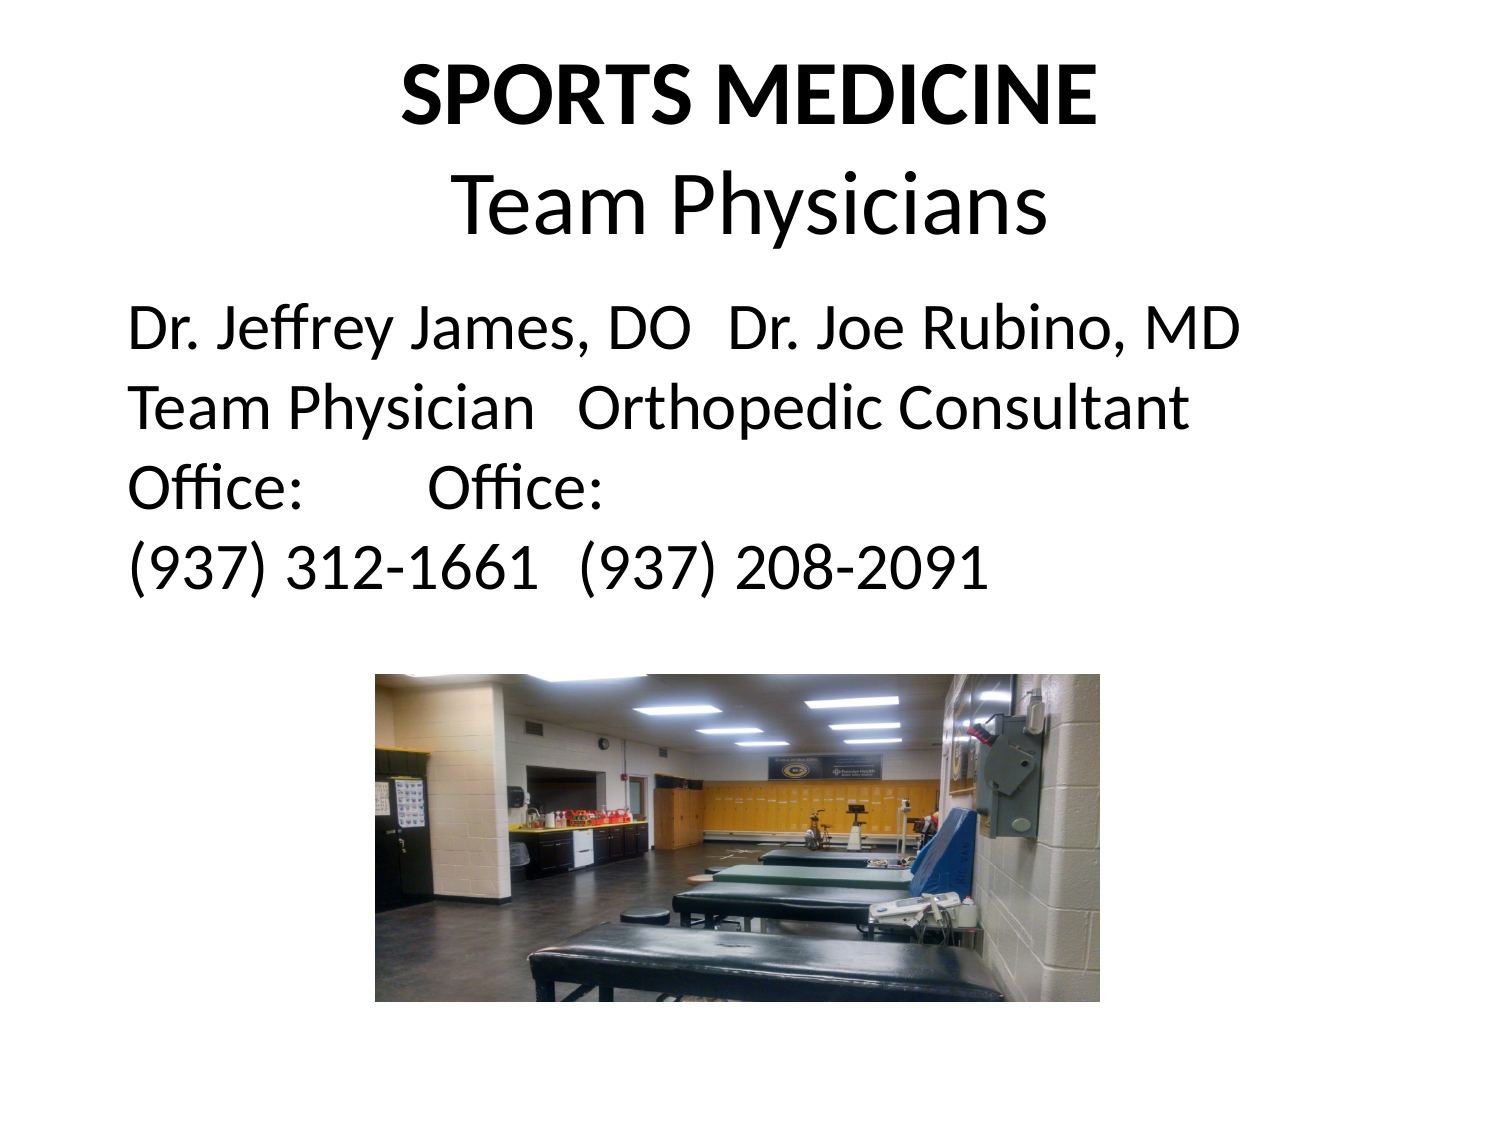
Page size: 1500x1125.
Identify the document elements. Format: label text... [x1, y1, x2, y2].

title SPORTS MEDICINE Team Physicians [112, 24, 1388, 275]
picture [374, 674, 1101, 1002]
subtitle Dr. Jeffrey James, DO Dr. Joe Rubino, MD Team Physician Orthopedic Consultant Office: Office: (937) 312-1661 (937) 208-2091 [112, 275, 1388, 1038]
